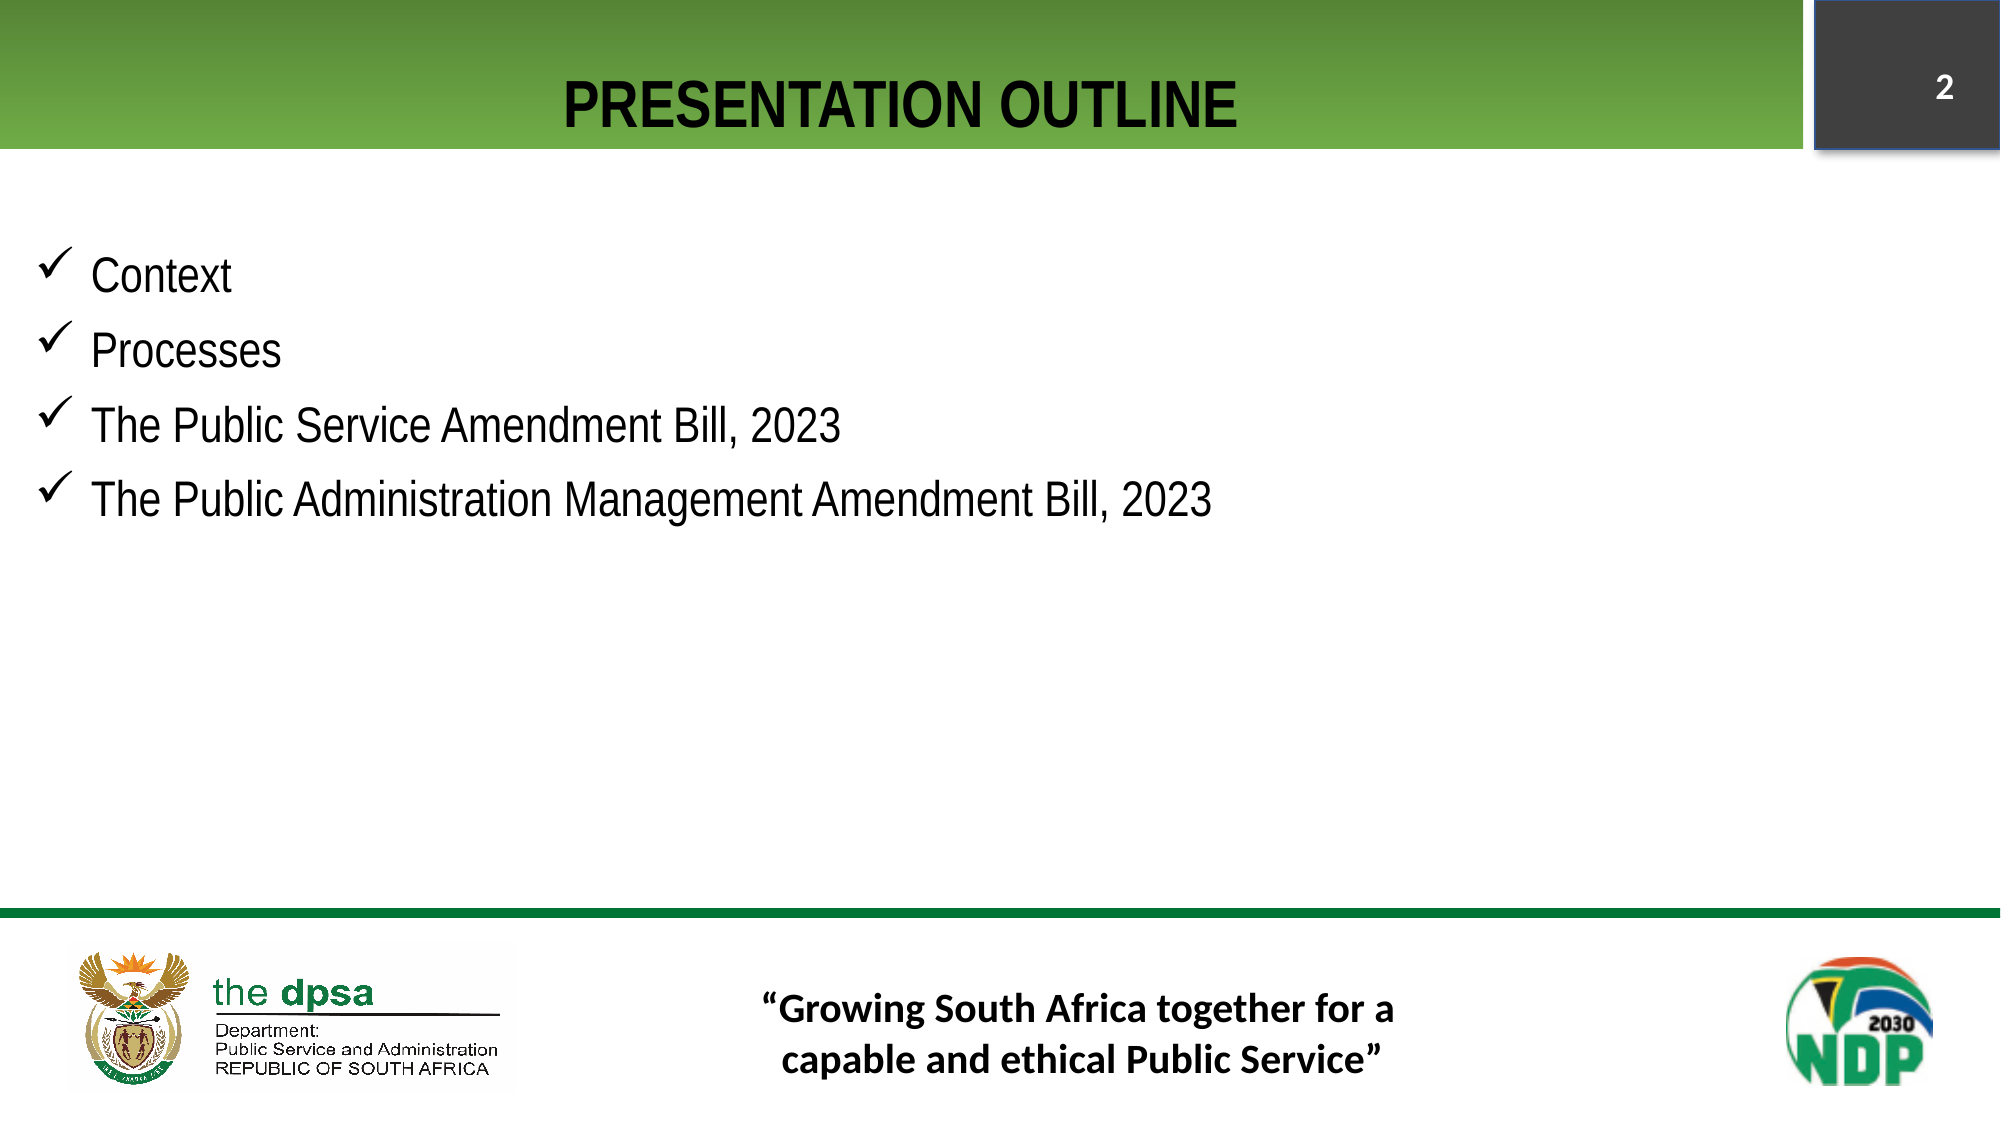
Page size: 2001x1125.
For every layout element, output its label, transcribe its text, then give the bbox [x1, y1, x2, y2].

text_box [1814, 0, 2000, 150]
title PRESENTATION OUTLINE [0, 0, 1804, 149]
picture [67, 942, 516, 1093]
picture [1786, 957, 1933, 1086]
subtitle Context Processes The Public Service Amendment Bill, 2023 The Public Administration Management Amendment Bill, 2023 [19, 160, 1981, 894]
slide_number 2 [1897, 54, 1993, 115]
